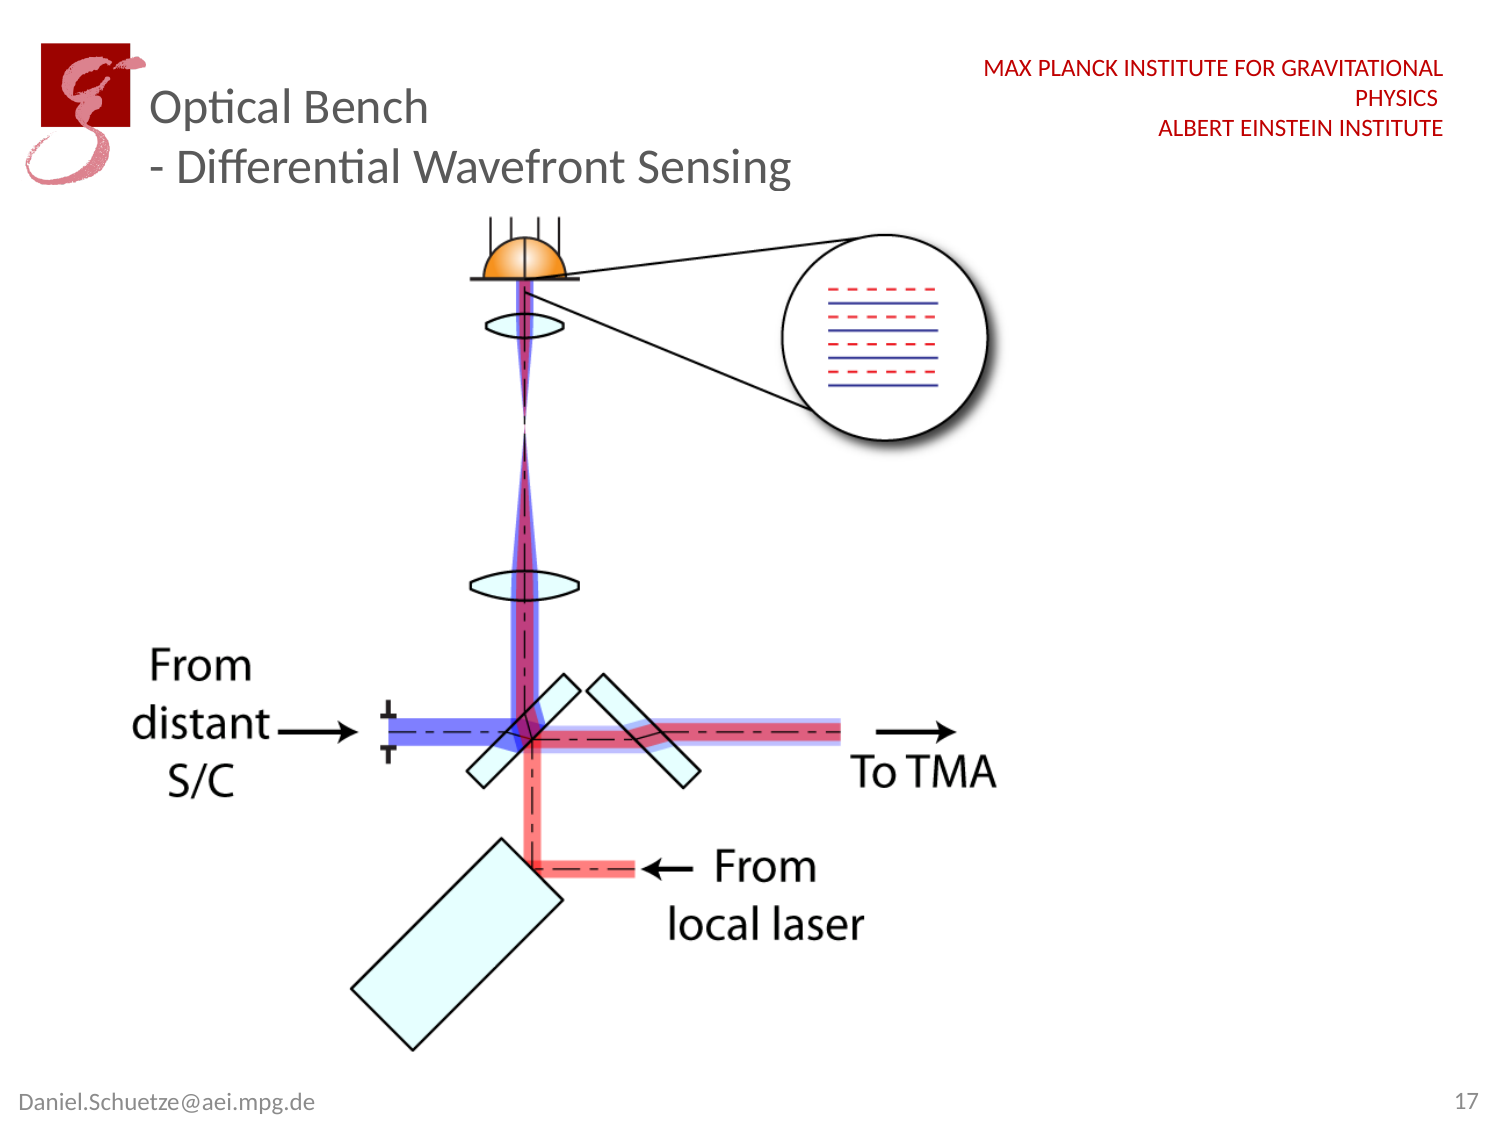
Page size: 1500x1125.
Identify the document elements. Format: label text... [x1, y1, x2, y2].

slide_number 17 [1144, 1069, 1495, 1125]
title Optical Bench - Differential Wavefront Sensing [134, 66, 950, 149]
picture [88, 191, 1117, 1083]
footer Daniel.Schuetze@aei.mpg.de [3, 1070, 479, 1125]
picture [21, 43, 146, 185]
